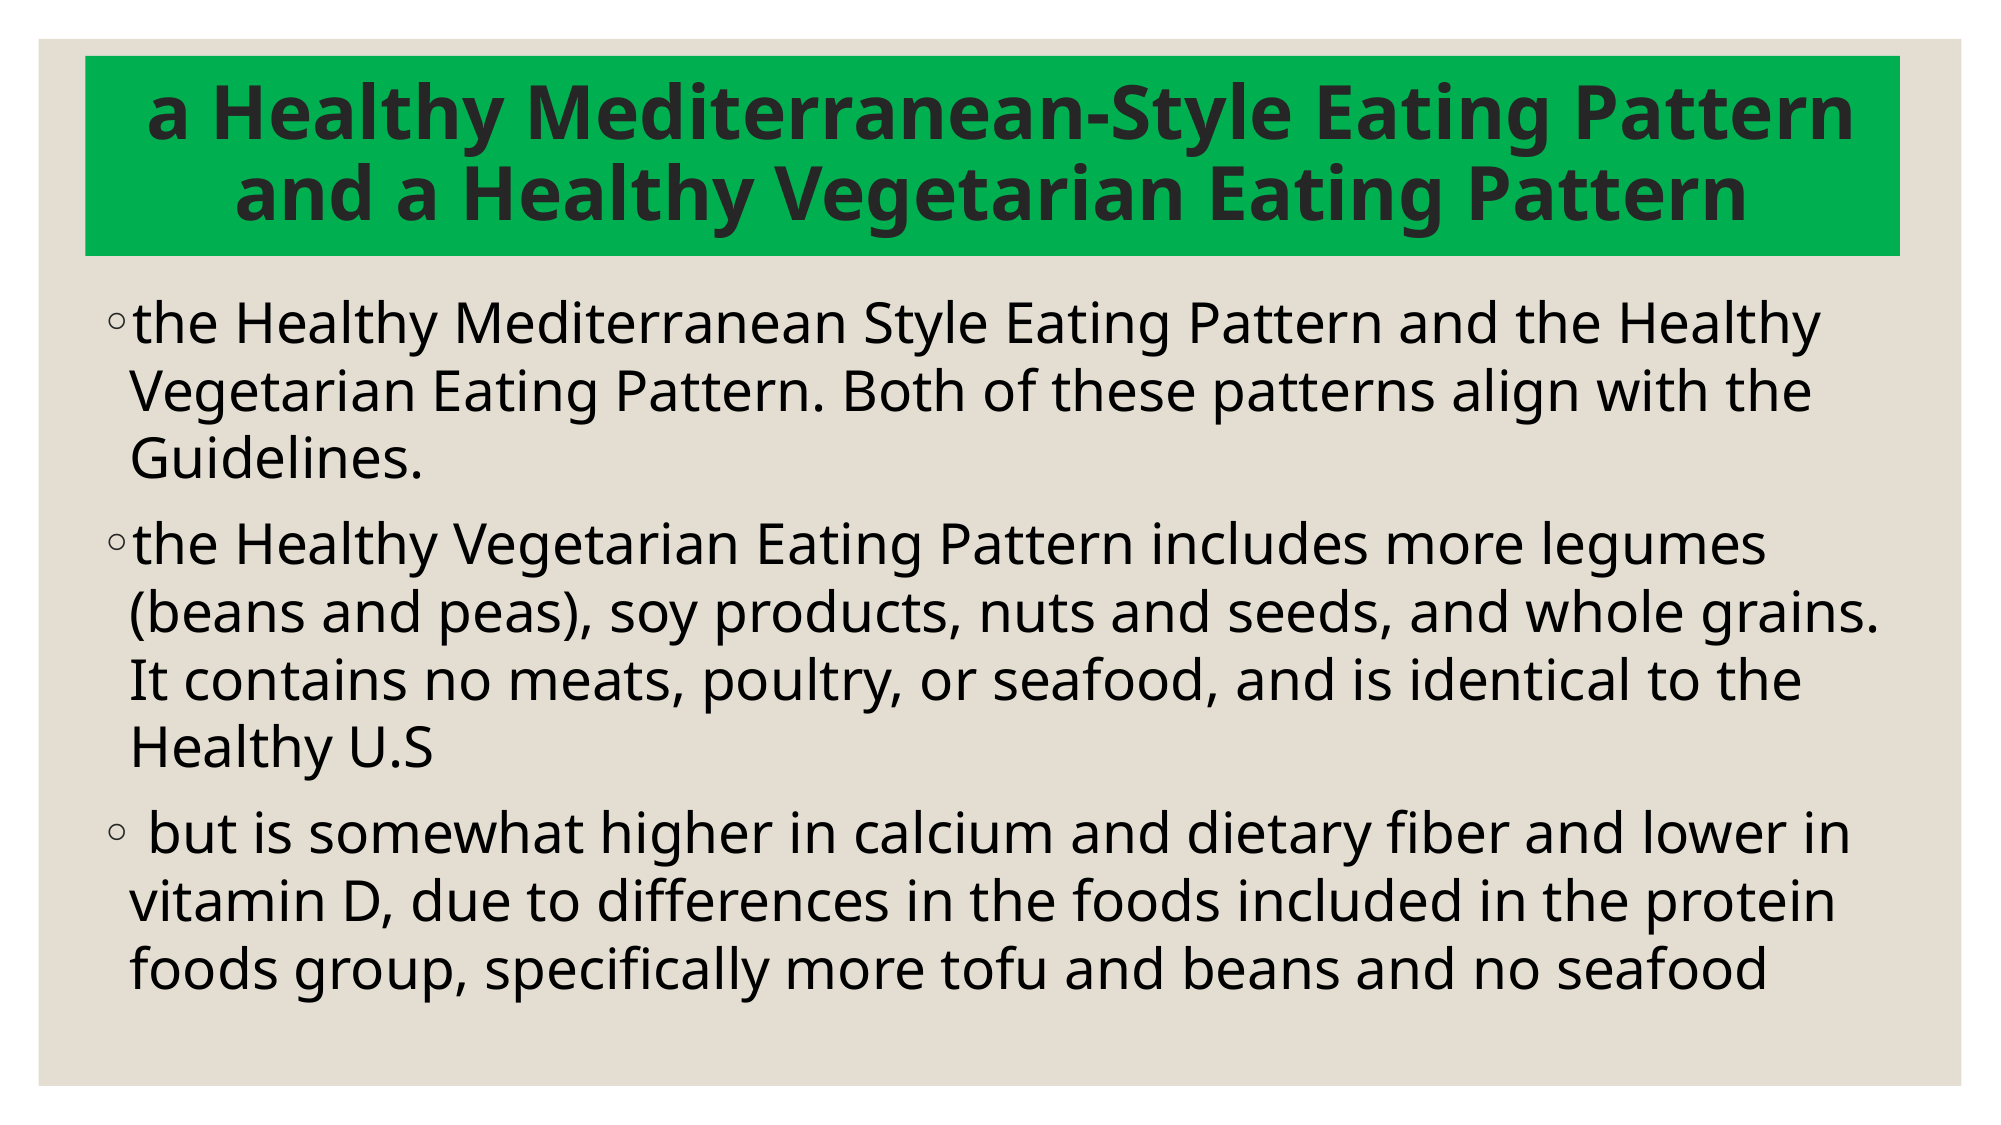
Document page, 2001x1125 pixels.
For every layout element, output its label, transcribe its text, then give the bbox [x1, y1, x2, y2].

list the Healthy Mediterranean Style Eating Pattern and the Healthy Vegetarian Eating Pattern. Both of these patterns align with the Guidelines. the Healthy Vegetarian Eating Pattern includes more legumes (beans and peas), soy products, nuts and seeds, and whole grains. It contains no meats, poultry, or seafood, and is identical to the Healthy U.S but is somewhat higher in calcium and dietary fiber and lower in vitamin D, due to differences in the foods included in the protein foods group, specifically more tofu and beans and no seafood [85, 279, 1900, 1056]
title a Healthy Mediterranean-Style Eating Pattern and a Healthy Vegetarian Eating Pattern [85, 55, 1900, 256]
